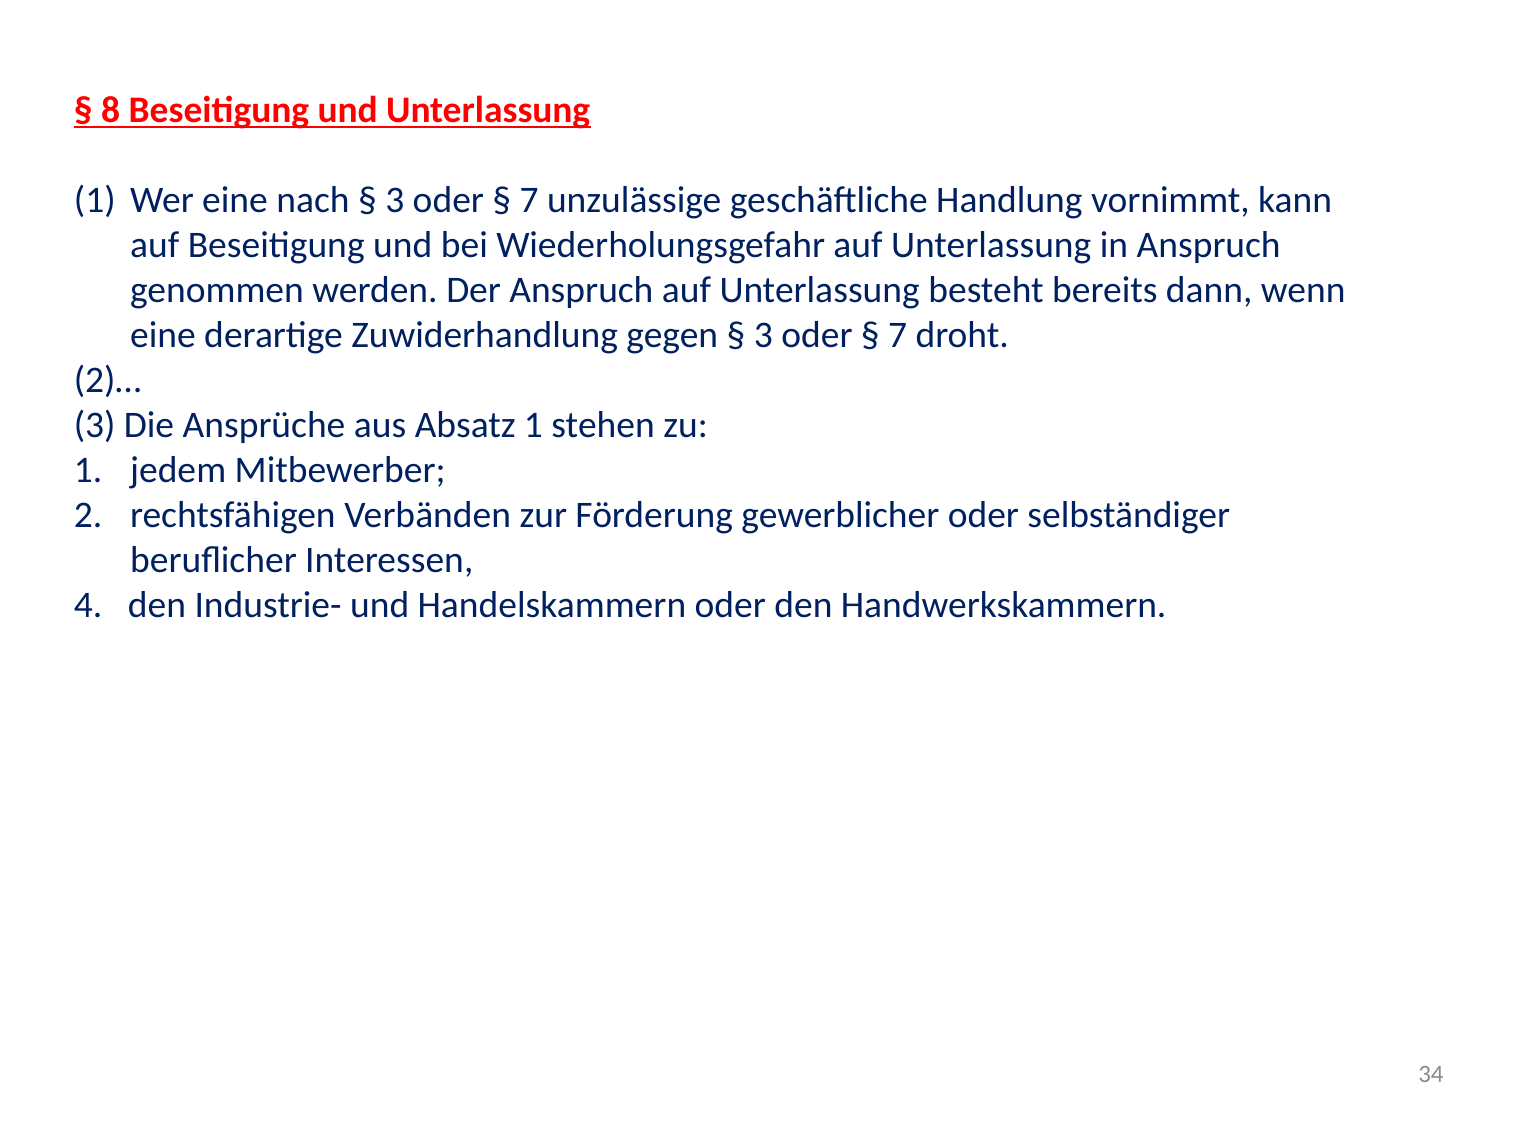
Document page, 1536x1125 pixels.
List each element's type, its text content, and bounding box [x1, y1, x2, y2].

text_box § 8 Beseitigung und Unterlassung Wer eine nach § 3 oder § 7 unzulässige geschäftliche Handlung vornimmt, kann auf Beseitigung und bei Wiederholungsgefahr auf Unterlassung in Anspruch genommen werden. Der Anspruch auf Unterlassung besteht bereits dann, wenn eine derartige Zuwiderhandlung gegen § 3 oder § 7 droht. (2)… (3) Die Ansprüche aus Absatz 1 stehen zu: jedem Mitbewerber; rechtsfähigen Verbänden zur Förderung gewerblicher oder selbständiger beruflicher Interessen, 4. den Industrie- und Handelskammern oder den Handwerkskammern. [59, 78, 1382, 633]
slide_number 34 [1100, 1042, 1459, 1103]
